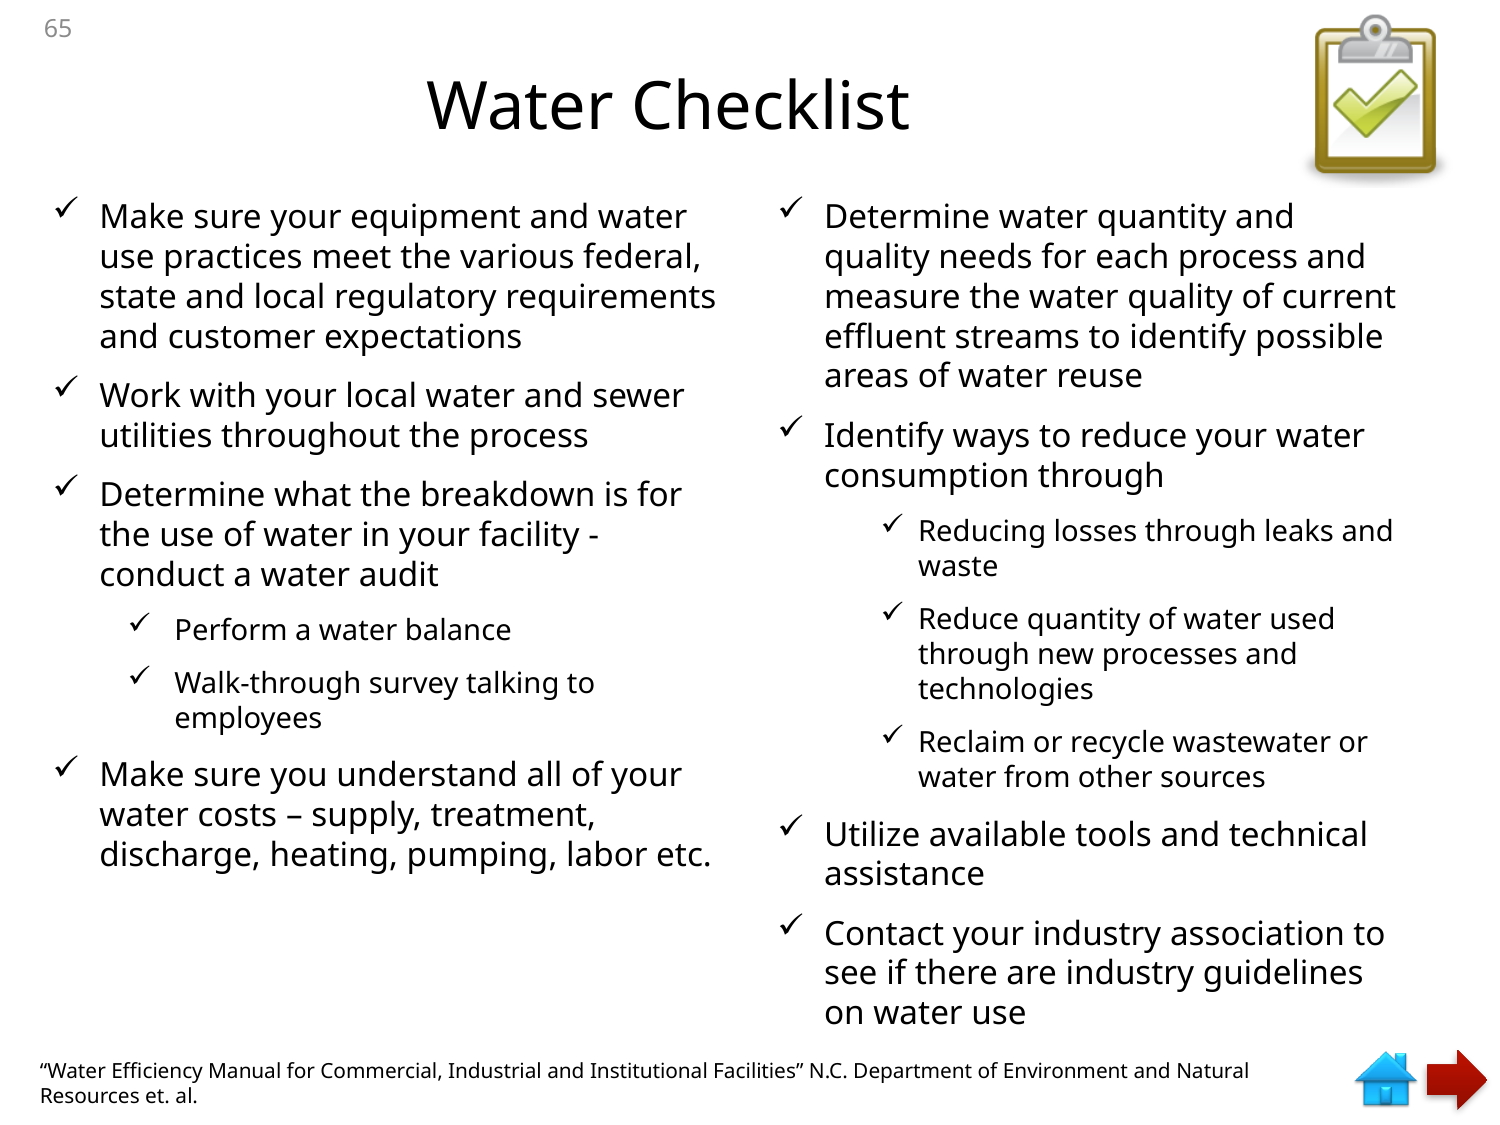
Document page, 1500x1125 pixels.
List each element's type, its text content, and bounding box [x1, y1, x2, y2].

picture [1287, 12, 1463, 188]
slide_number 65 [0, 0, 88, 60]
title Water Checklist [62, 37, 1275, 168]
text_box [1427, 1049, 1488, 1110]
picture [1349, 1049, 1422, 1111]
text_box “Water Efficiency Manual for Commercial, Industrial and Institutional Facilities” N.C. Department of Environment and Natural Resources et. al. [24, 1050, 1350, 1125]
list Make sure your equipment and water use practices meet the various federal, state and local regulatory requirements and customer expectations Work with your local water and sewer utilities throughout the process Determine what the breakdown is for the use of water in your facility - conduct a water audit Perform a water balance Walk-through survey talking to employees Make sure you understand all of your water costs – supply, treatment, discharge, heating, pumping, labor etc. Determine water quantity and quality needs for each process and measure the water quality of current effluent streams to identify possible areas of water reuse Identify ways to reduce your water consumption through Reducing losses through leaks and waste Reduce quantity of water used through new processes and technologies Reclaim or recycle wastewater or water from other sources Utilize available tools and technical assistance Contact your industry association to see if there are industry guidelines on water use [37, 187, 1425, 988]
